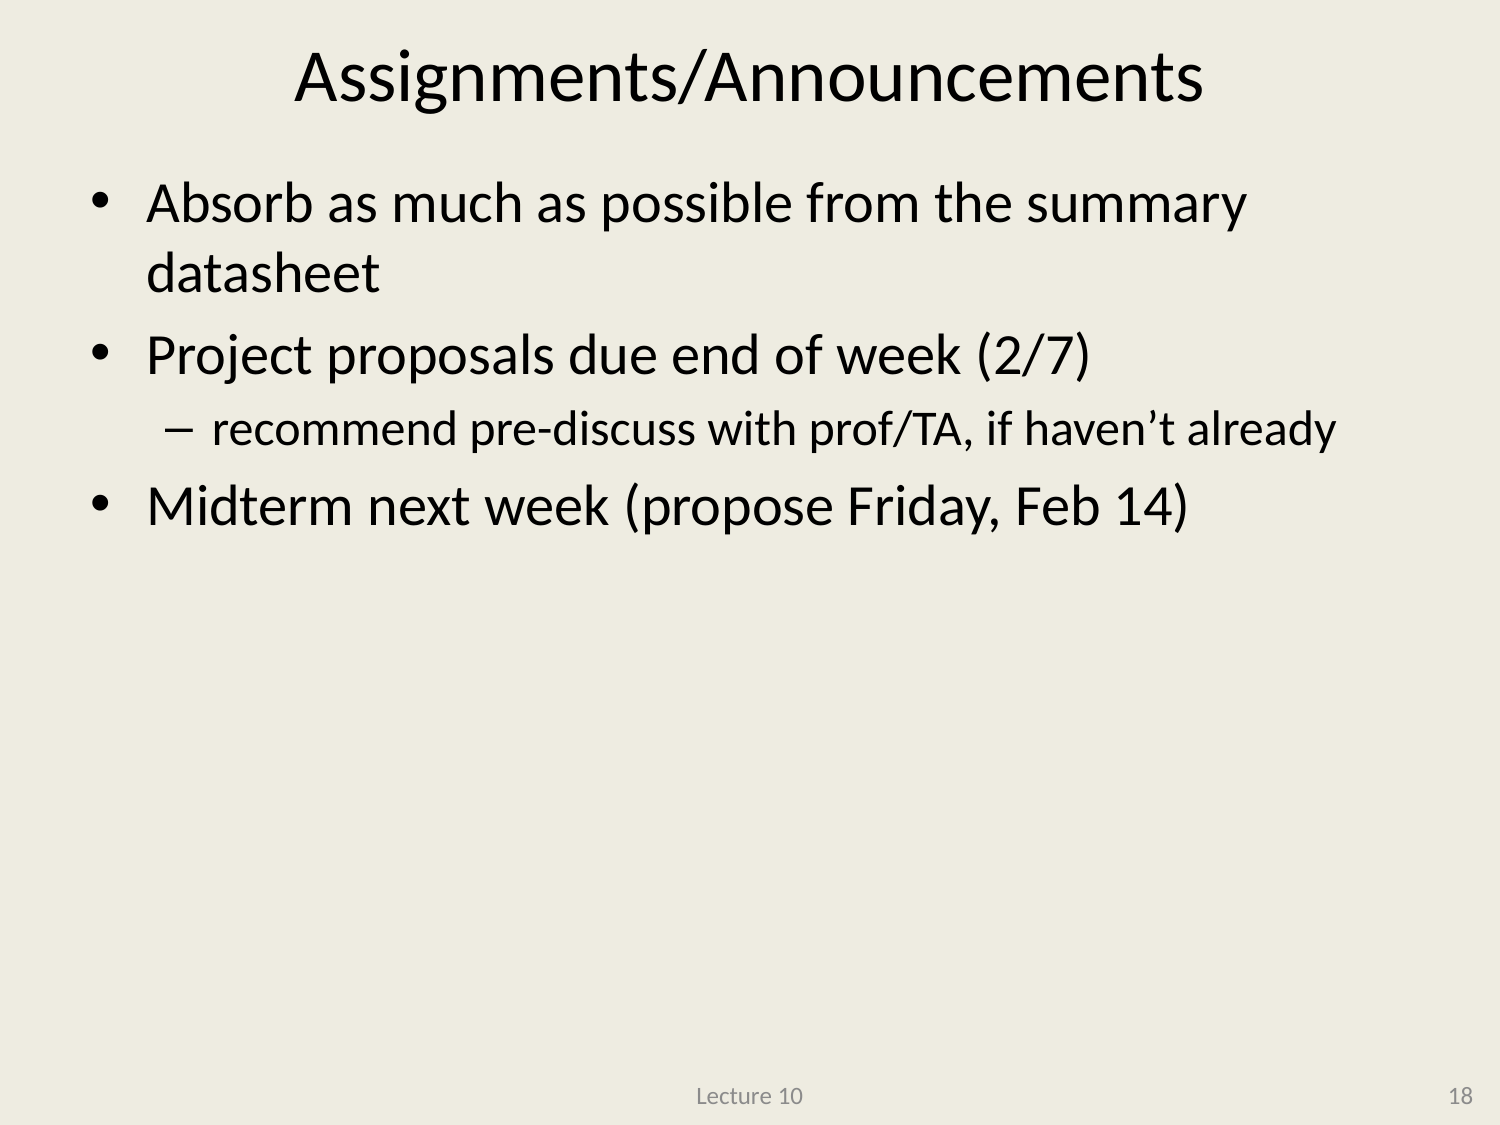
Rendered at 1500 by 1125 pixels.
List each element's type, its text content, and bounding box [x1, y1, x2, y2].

slide_number 18 [1138, 1064, 1489, 1125]
title Assignments/Announcements [75, 11, 1425, 131]
footer Lecture 10 [512, 1064, 988, 1125]
list Absorb as much as possible from the summary datasheet Project proposals due end of week (2/7) recommend pre-discuss with prof/TA, if haven’t already Midterm next week (propose Friday, Feb 14) [75, 156, 1425, 1065]
